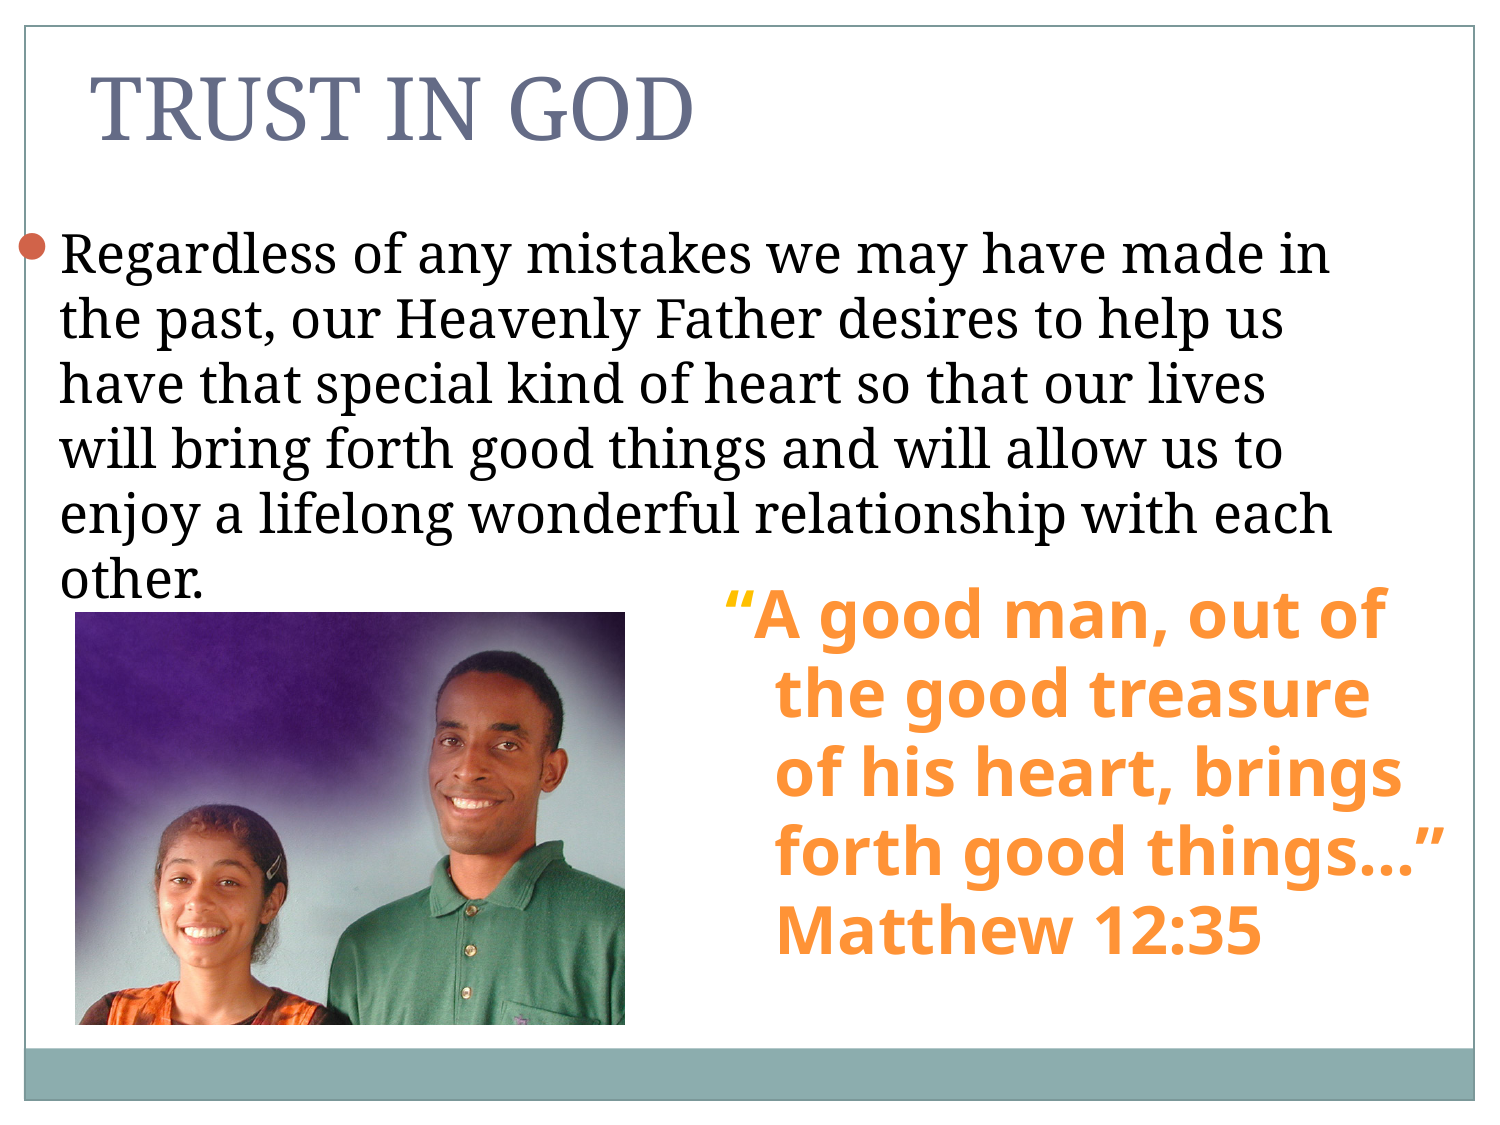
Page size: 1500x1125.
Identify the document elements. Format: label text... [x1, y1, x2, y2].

picture [74, 612, 626, 1026]
text_box “A good man, out of the good treasure of his heart, brings forth good things...” Matthew 12:35 [724, 574, 1475, 971]
list Regardless of any mistakes we may have made in the past, our Heavenly Father desires to help us have that special kind of heart so that our lives will bring forth good things and will allow us to enjoy a lifelong wonderful relationship with each other. [0, 212, 1388, 591]
text_box TRUST IN GOD [74, 45, 1425, 233]
